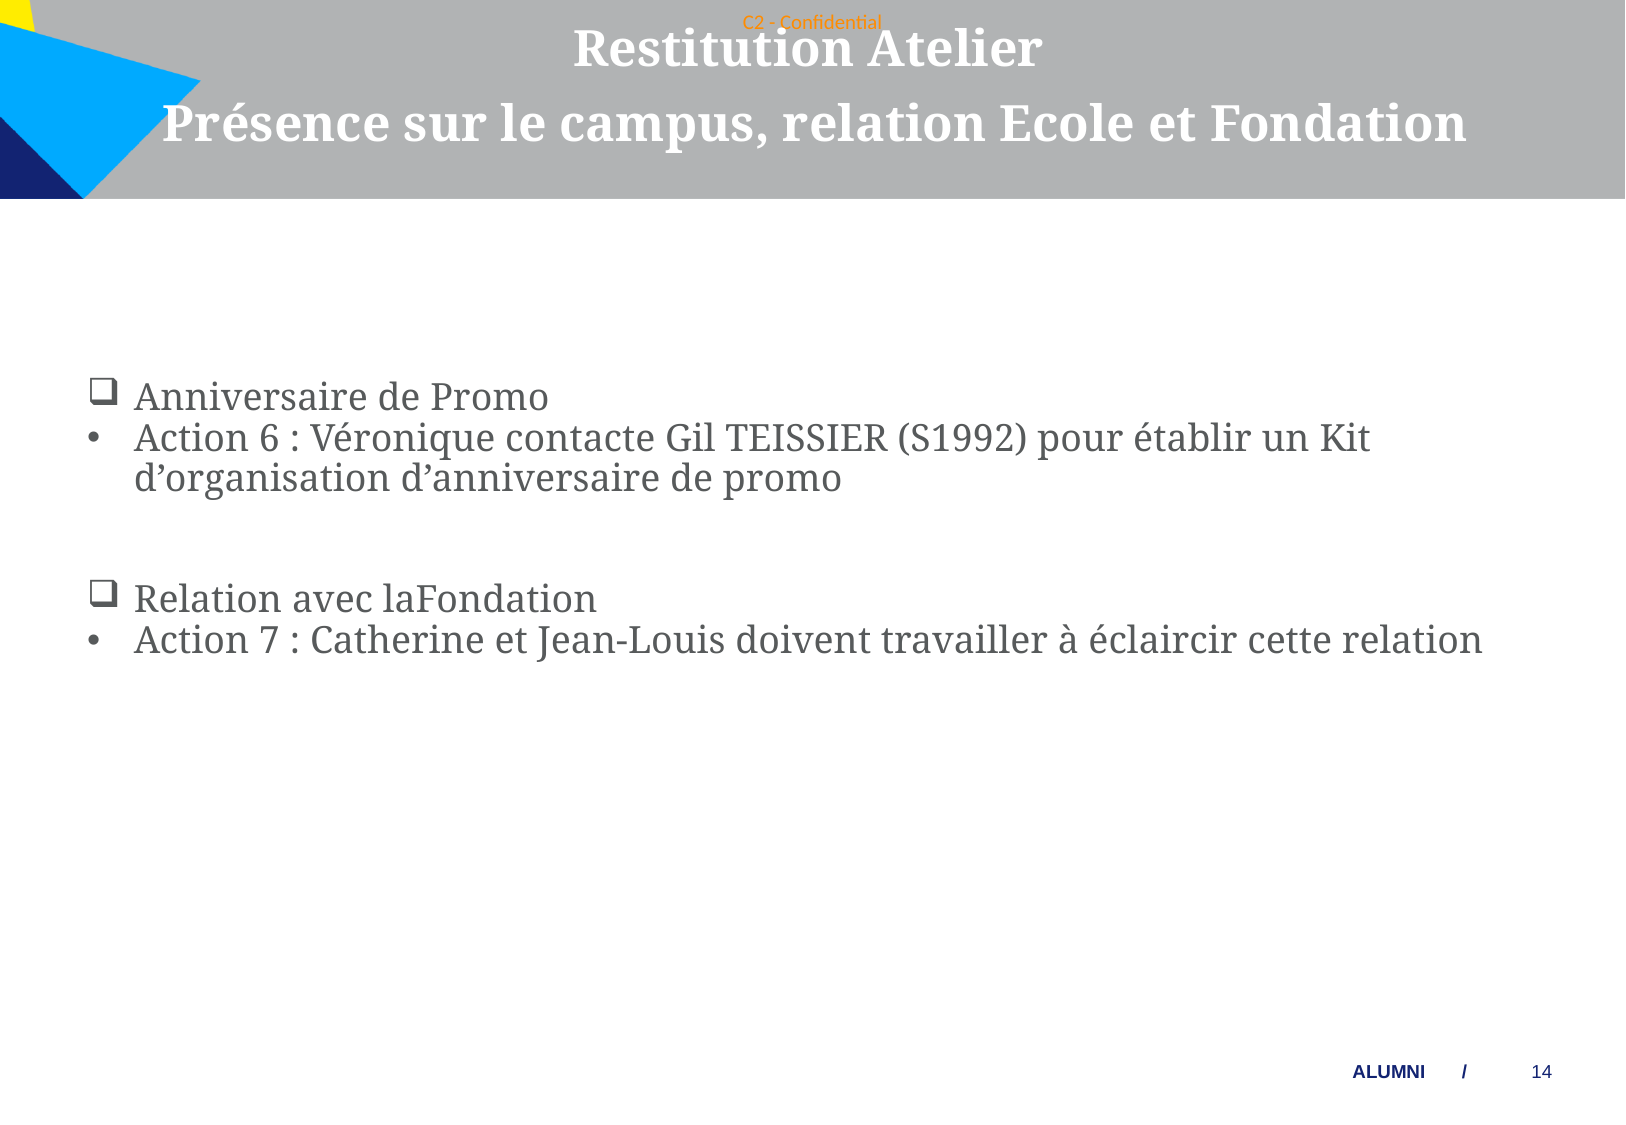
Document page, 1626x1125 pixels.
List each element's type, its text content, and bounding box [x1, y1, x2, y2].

picture [0, 0, 1625, 199]
picture [0, 118, 81, 199]
list Anniversaire de Promo Action 6 : Véronique contacte Gil TEISSIER (S1992) pour établir un Kit d’organisation d’anniversaire de promo Relation avec laFondation Action 7 : Catherine et Jean-Louis doivent travailler à éclaircir cette relation [72, 325, 1552, 1026]
list Restitution Atelier Présence sur le campus, relation Ecole et Fondation [74, 16, 1557, 180]
